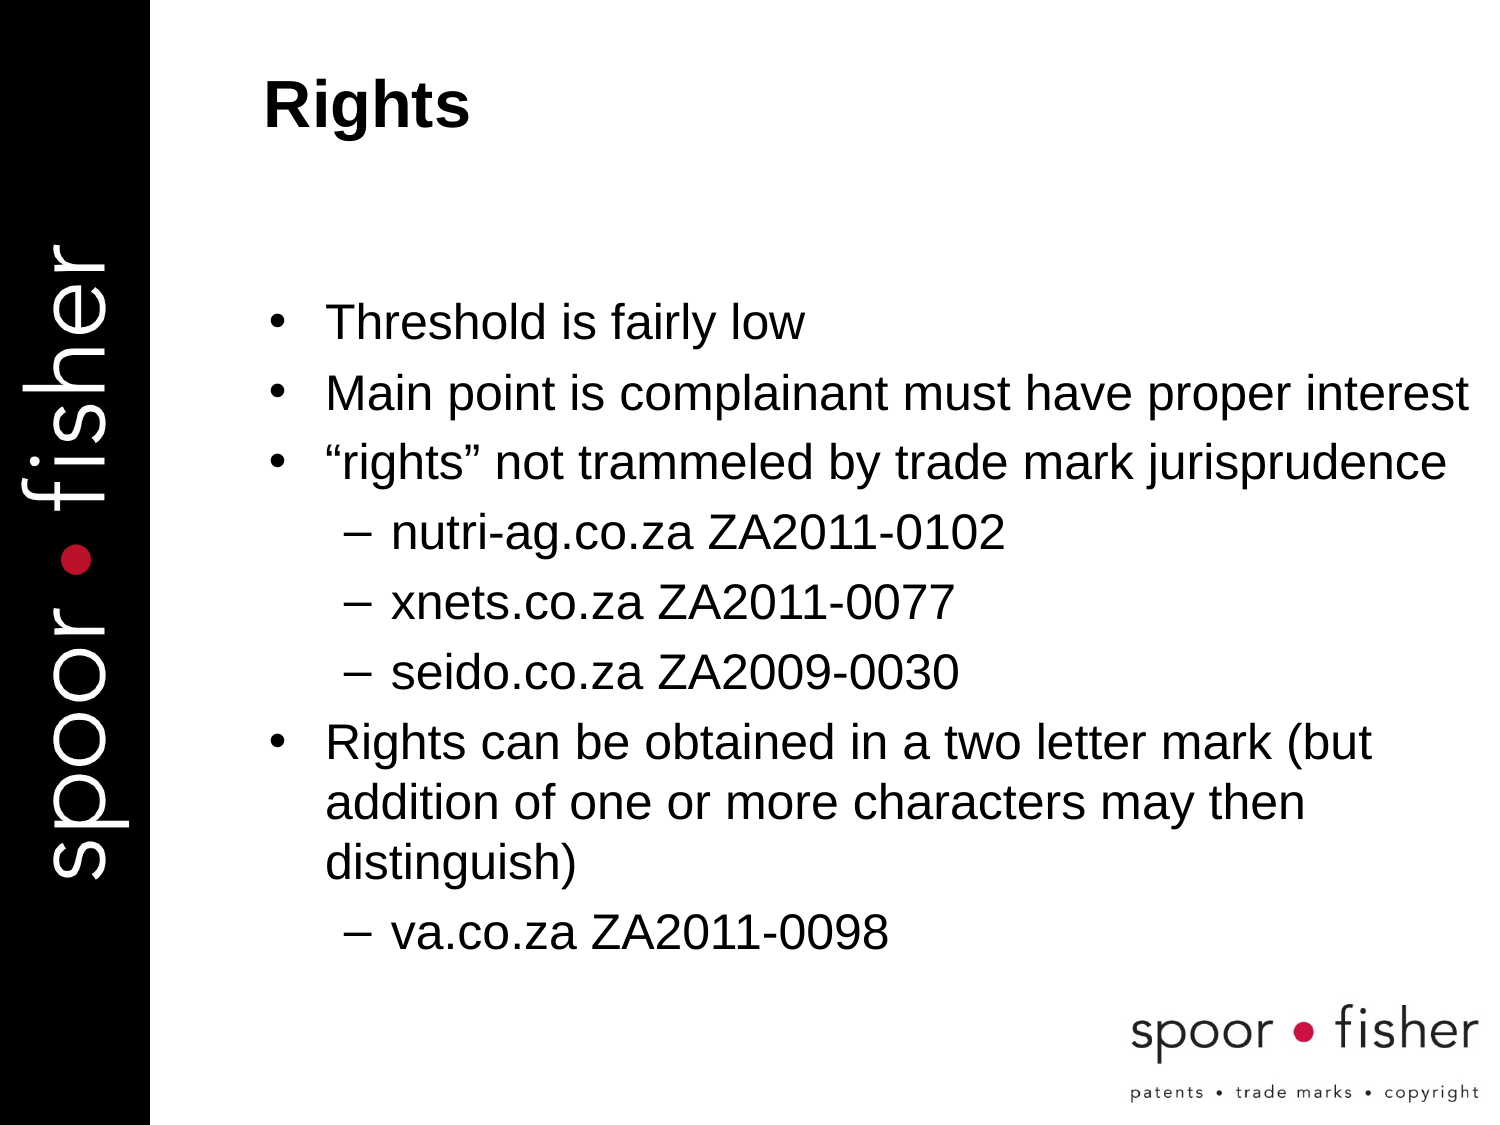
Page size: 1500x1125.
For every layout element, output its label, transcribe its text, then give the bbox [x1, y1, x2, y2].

title Rights [248, 66, 1496, 216]
list Threshold is fairly low Main point is complainant must have proper interest “rights” not trammeled by trade mark jurisprudence nutri-ag.co.za ZA2011-0102 xnets.co.za ZA2011-0077 seido.co.za ZA2009-0030 Rights can be obtained in a two letter mark (but addition of one or more characters may then distinguish) va.co.za ZA2011-0098 [253, 253, 1500, 997]
picture [1127, 999, 1483, 1108]
picture [0, 0, 150, 1125]
